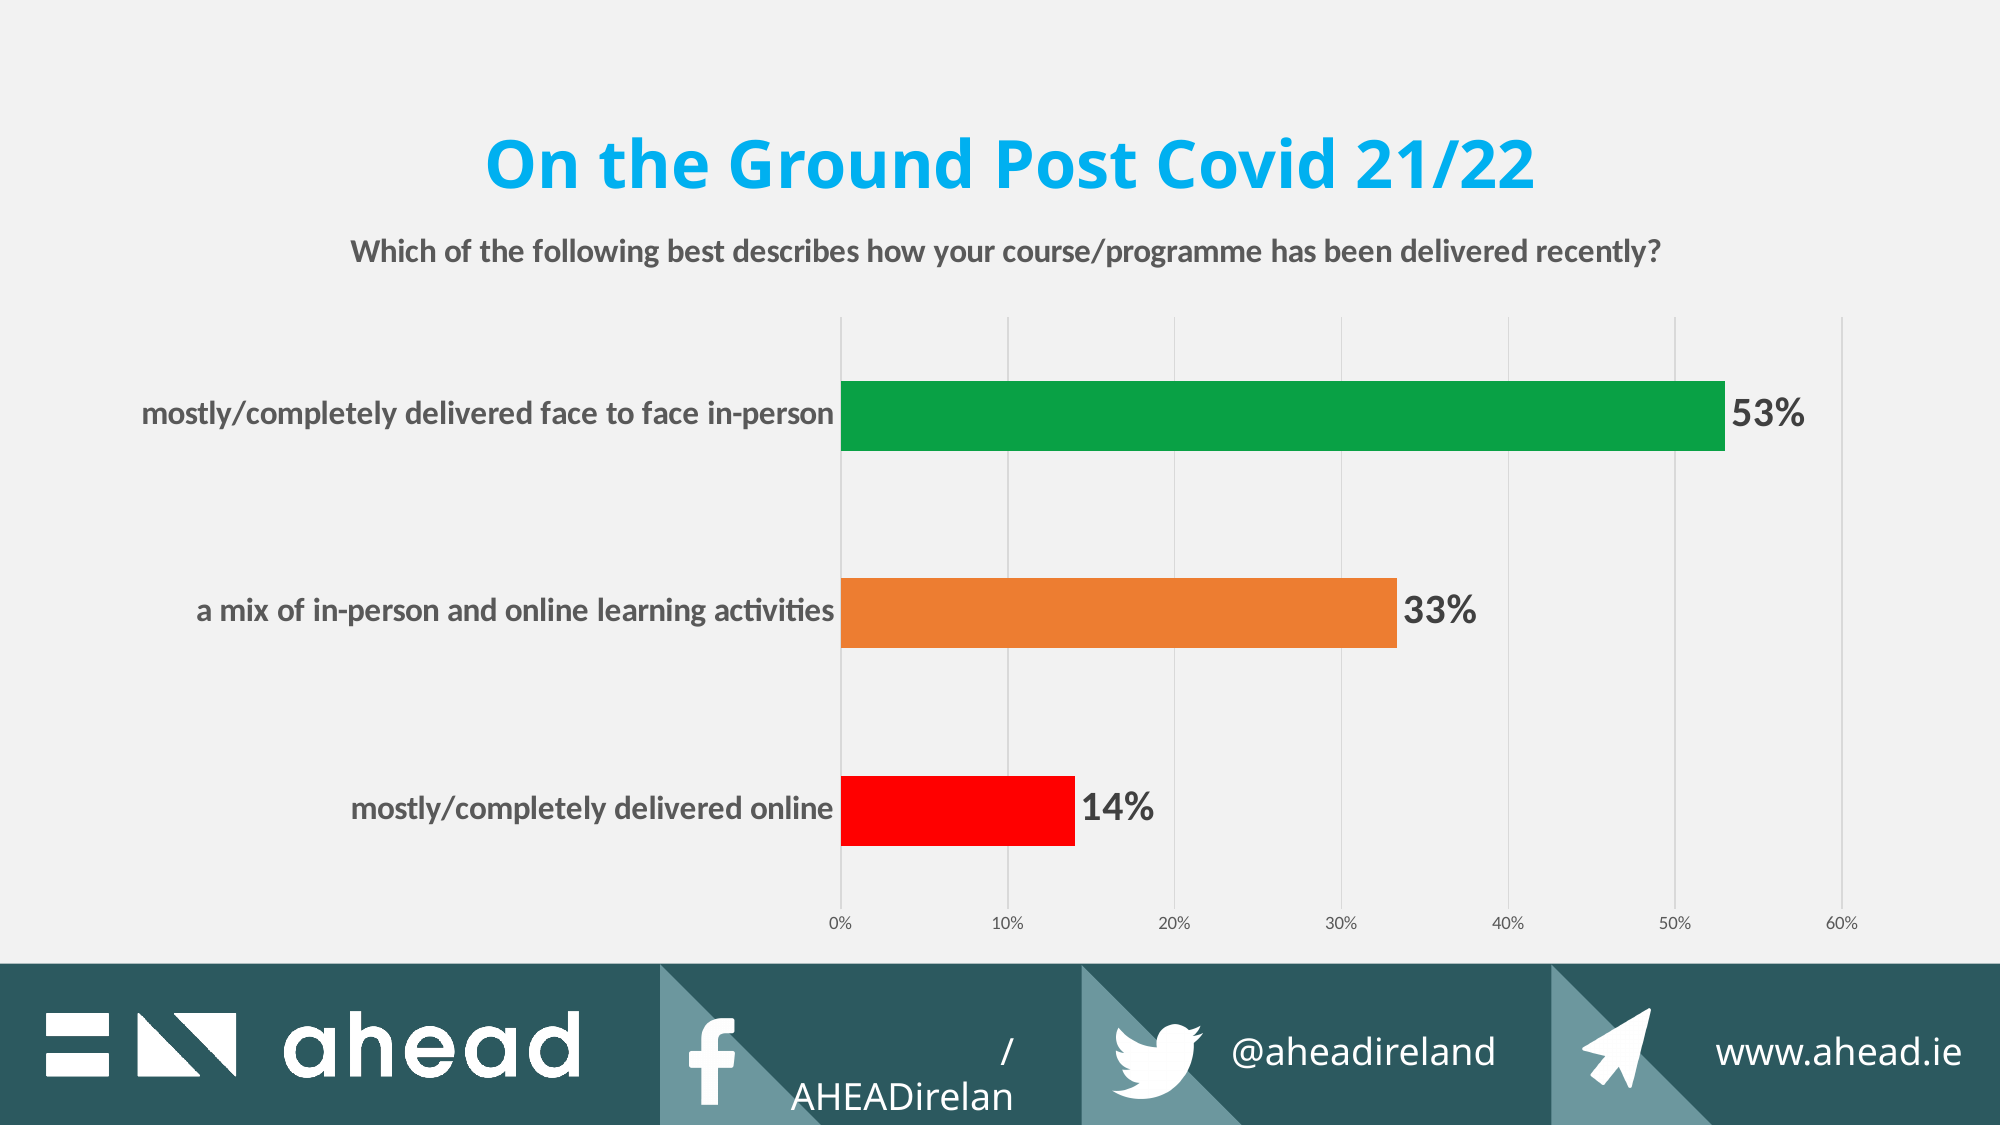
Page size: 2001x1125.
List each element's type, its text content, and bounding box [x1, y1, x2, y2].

picture [46, 1011, 579, 1078]
chart [105, 227, 1895, 949]
picture [1582, 1008, 1651, 1088]
picture [1112, 1024, 1203, 1099]
picture [689, 1018, 735, 1105]
title On the Ground Post Covid 21/22 [91, 105, 1931, 228]
